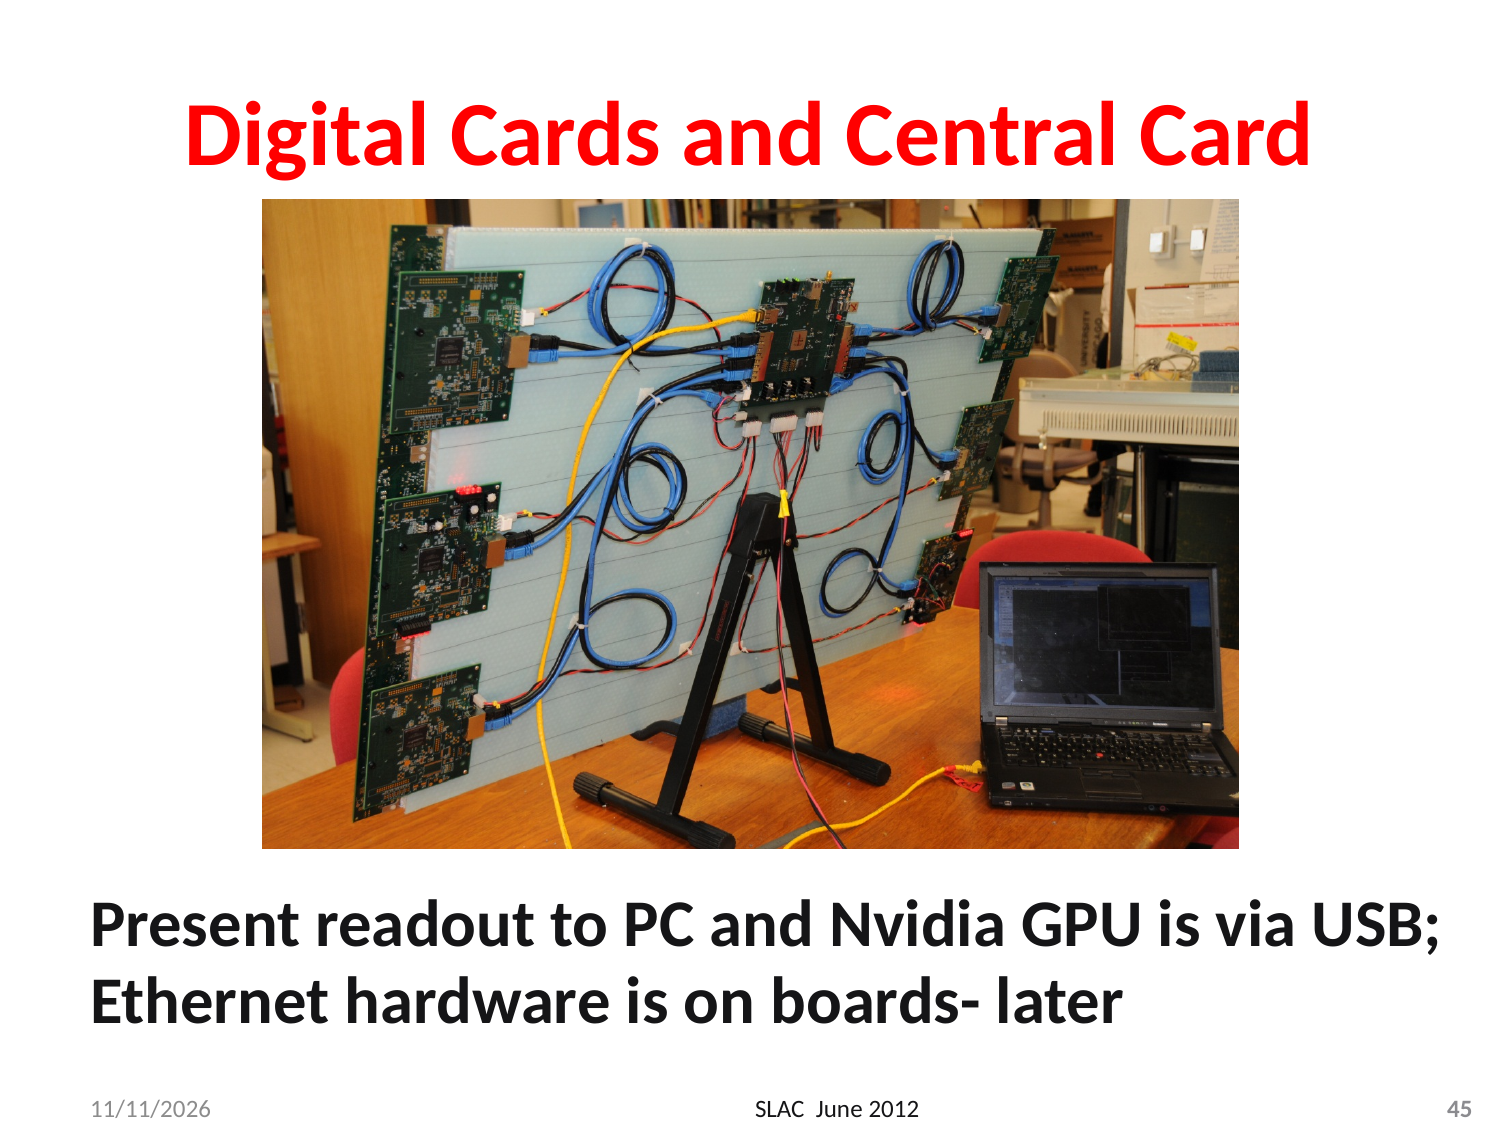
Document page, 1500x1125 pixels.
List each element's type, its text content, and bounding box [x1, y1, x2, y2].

list Present readout to PC and Nvidia GPU is via USB; Ethernet hardware is on boards- later [75, 887, 1500, 1068]
picture [262, 199, 1239, 849]
title Digital Cards and Central Card [75, 45, 1425, 233]
slide_number 45 [1137, 1077, 1488, 1125]
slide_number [75, 1077, 425, 1125]
footer SLAC June 2012 [600, 1077, 1075, 1125]
